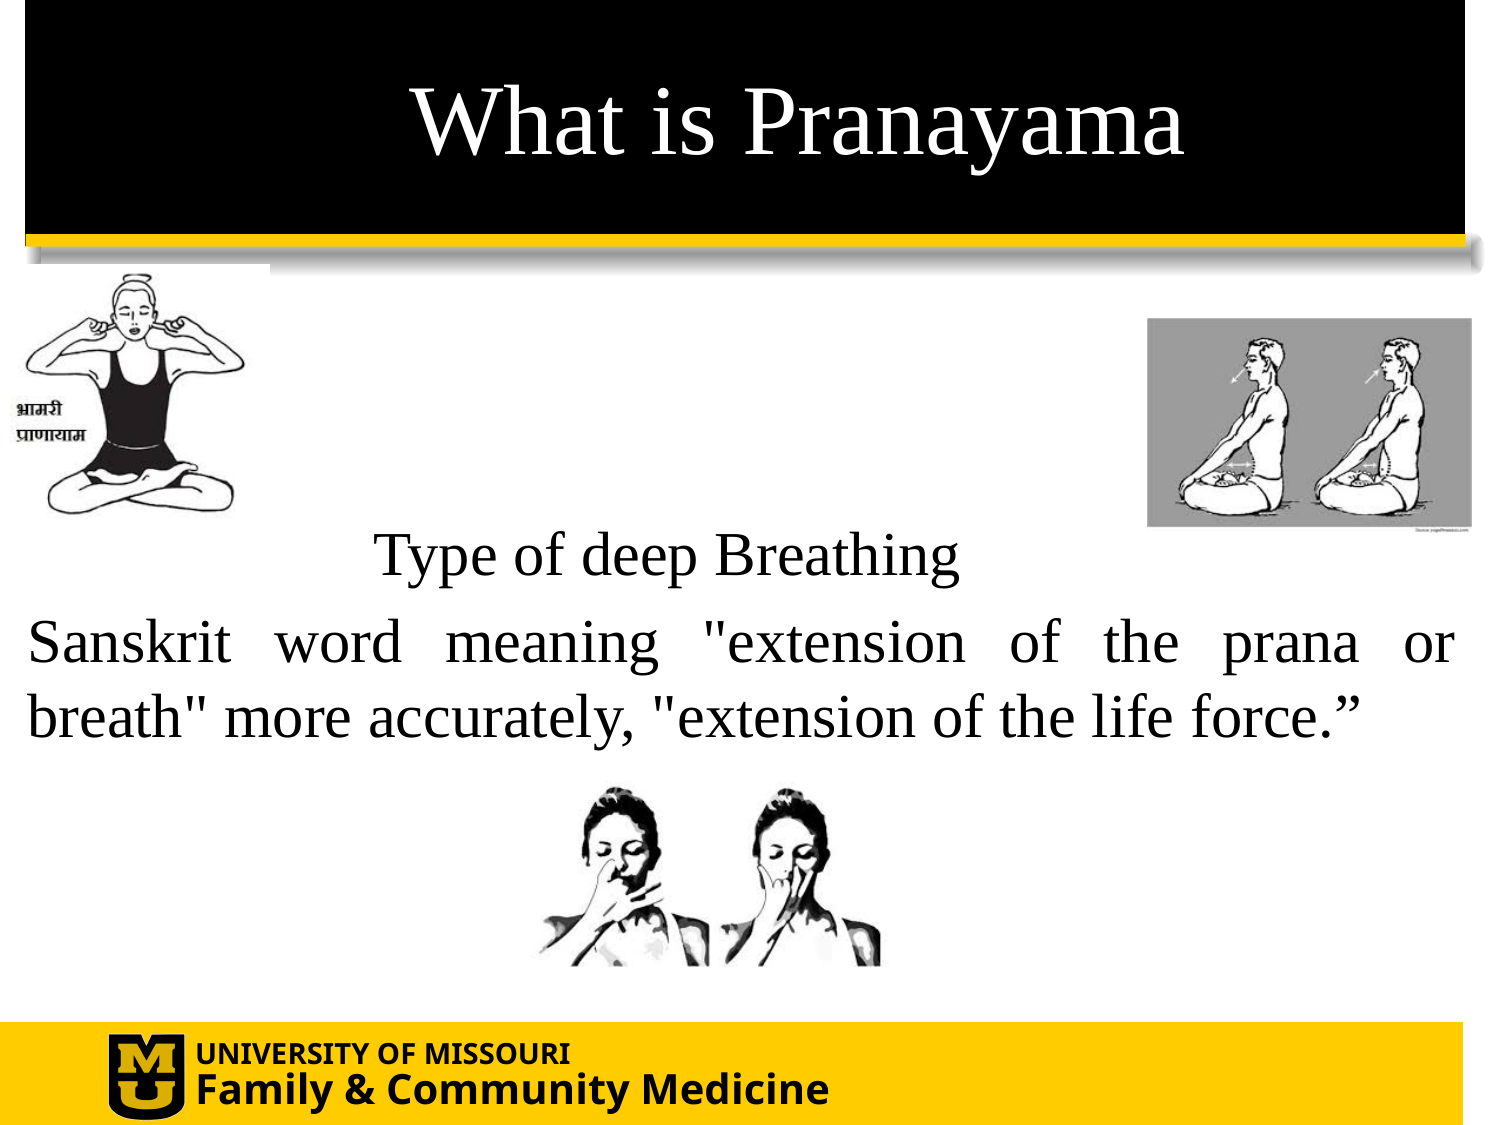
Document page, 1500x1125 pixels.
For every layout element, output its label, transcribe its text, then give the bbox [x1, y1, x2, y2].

picture [522, 781, 898, 967]
title What is Pranayama [345, 0, 1251, 266]
picture [0, 264, 270, 523]
picture [1147, 318, 1472, 534]
picture [104, 1030, 189, 1124]
list Type of deep Breathing Sanskrit word meaning "extension of the prana or breath" more accurately, "extension of the life force.” [12, 345, 1472, 782]
